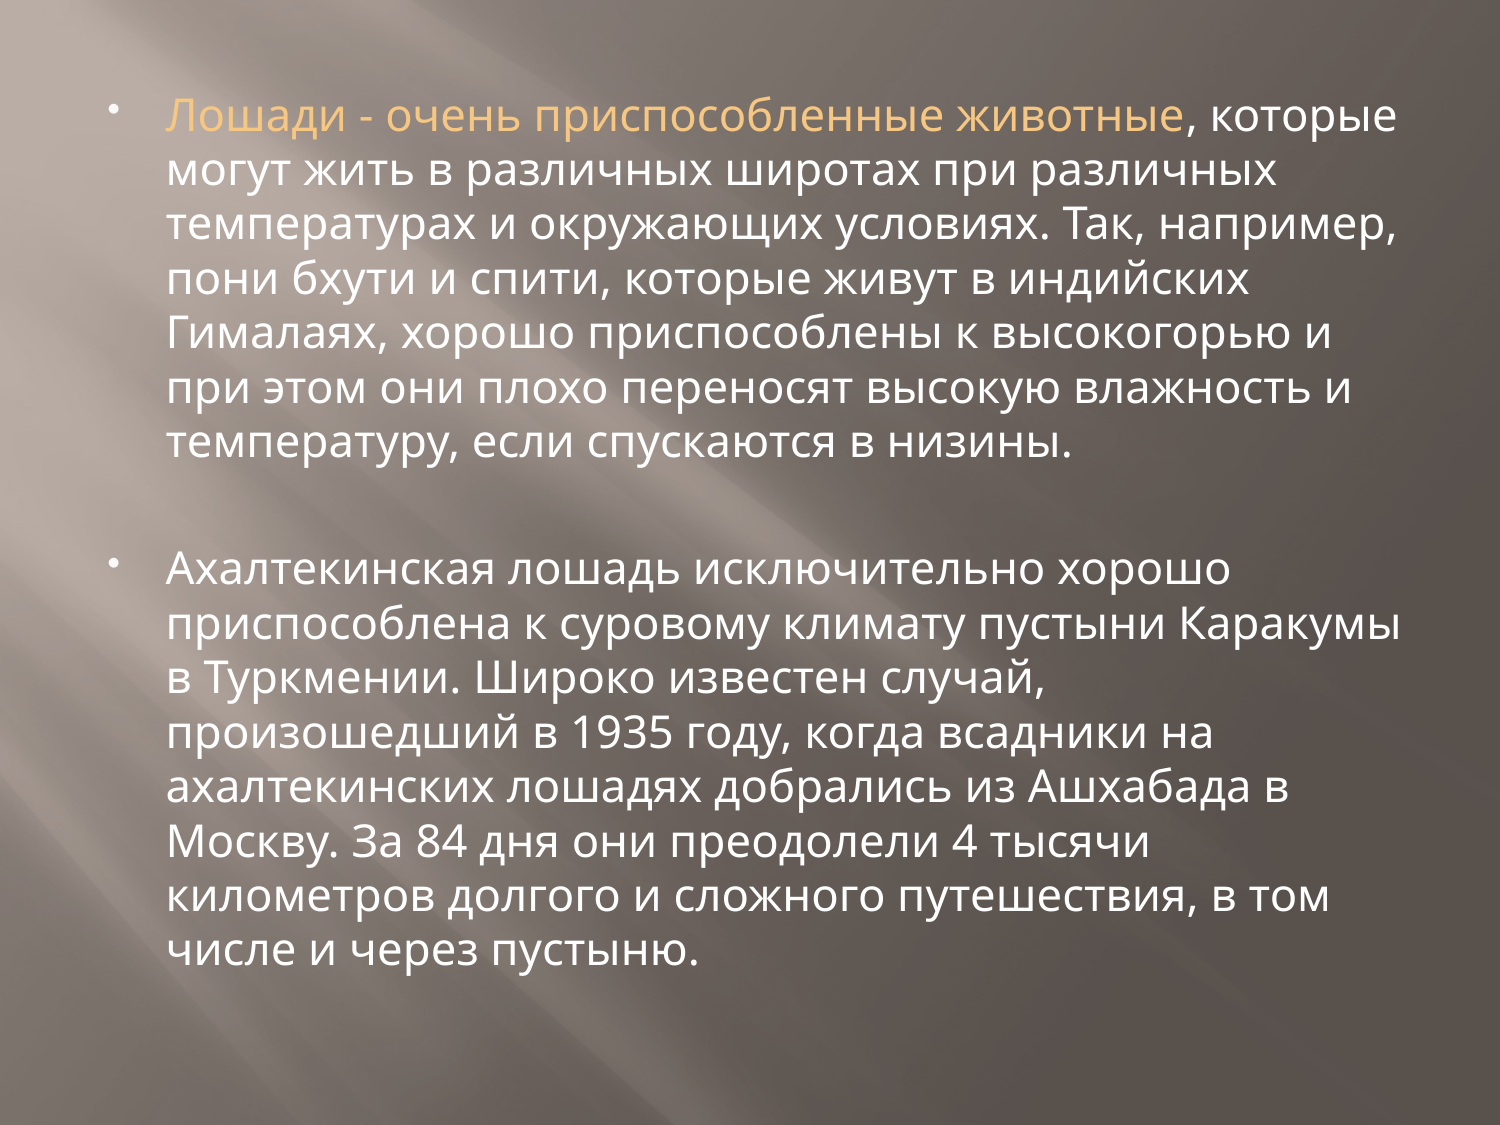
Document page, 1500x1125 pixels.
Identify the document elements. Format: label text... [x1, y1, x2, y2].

list Лошади - очень приспособленные животные, которые могут жить в различных широтах при различных температурах и окружающих условиях. Так, например, пони бхути и спити, которые живут в индийских Гималаях, хорошо приспособлены к высокогорью и при этом они плохо переносят высокую влажность и температуру, если спускаются в низины. Ахалтекинская лошадь исключительно хорошо приспособлена к суровому климату пустыни Каракумы в Туркмении. Широко известен случай, произошедший в 1935 году, когда всадники на ахалтекинских лошадях добрались из Ашхабада в Москву. За 84 дня они преодолели 4 тысячи километров долгого и сложного путешествия, в том числе и через пустыню. [75, 78, 1425, 1035]
